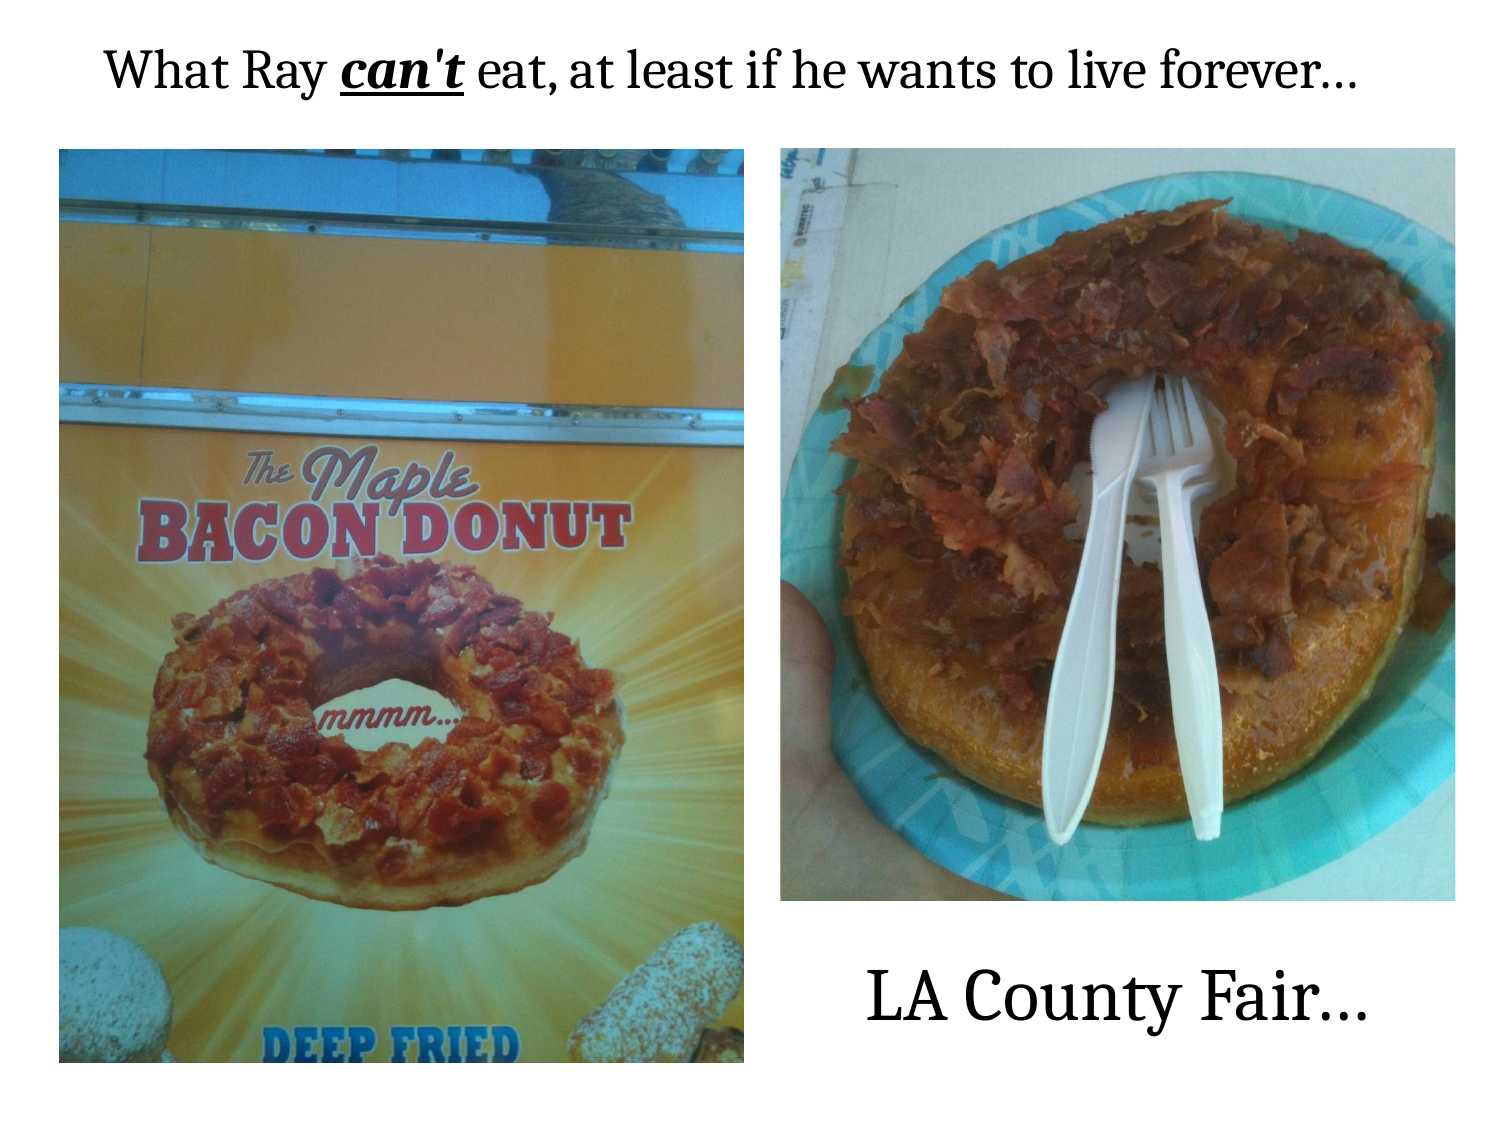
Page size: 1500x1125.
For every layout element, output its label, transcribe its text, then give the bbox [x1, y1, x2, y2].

picture [58, 149, 744, 1063]
text_box What Ray can't eat, at least if he wants to live forever… [88, 24, 1374, 108]
picture [780, 148, 1456, 901]
text_box LA County Fair… [850, 938, 1386, 1044]
